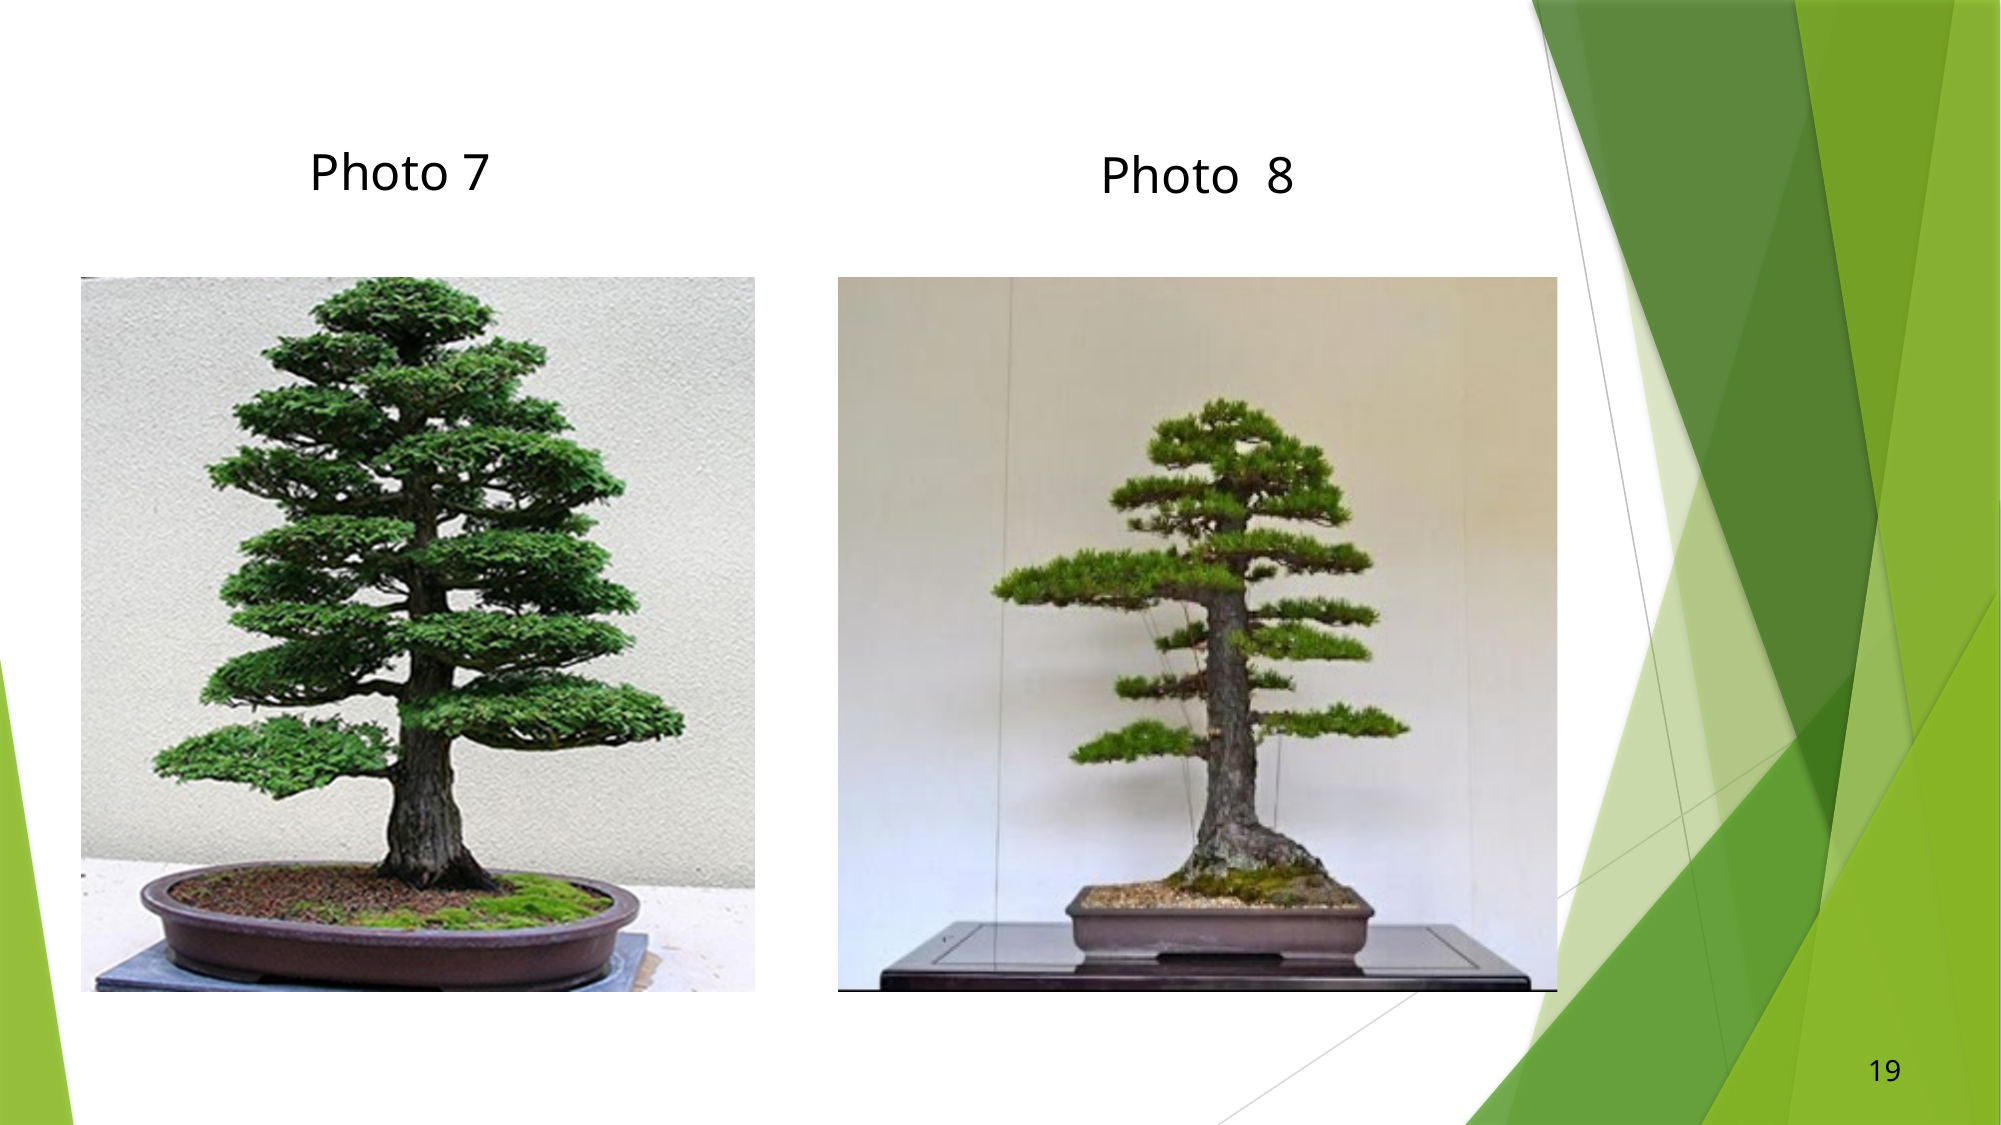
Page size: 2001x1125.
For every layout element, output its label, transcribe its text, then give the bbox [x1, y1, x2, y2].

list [837, 277, 1558, 992]
text_box Photo 8 [950, 136, 1445, 211]
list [81, 277, 756, 992]
text_box Photo 7 [146, 132, 641, 208]
slide_number 19 [1804, 1041, 1917, 1102]
